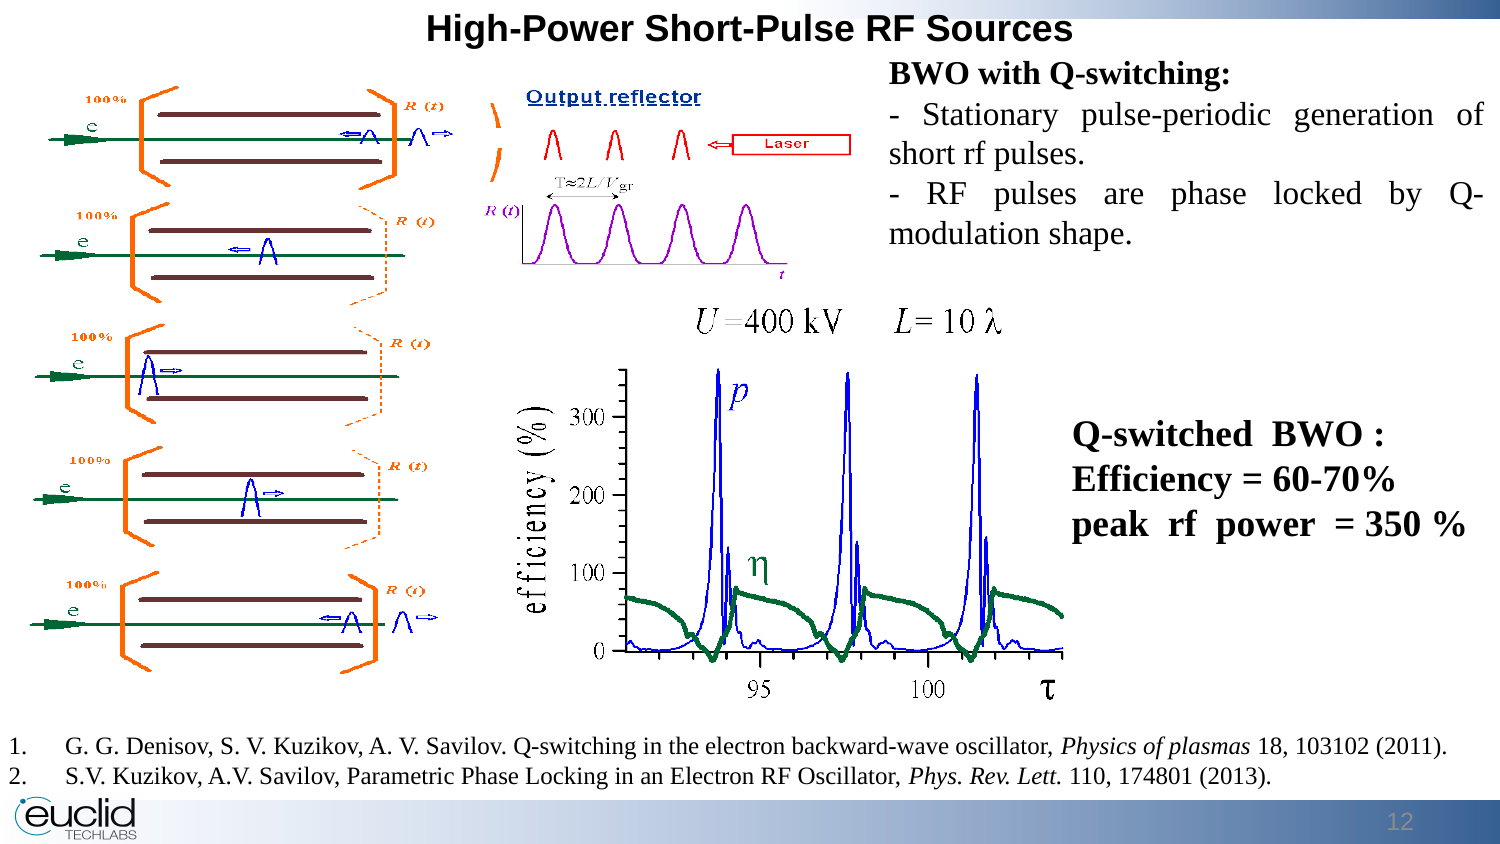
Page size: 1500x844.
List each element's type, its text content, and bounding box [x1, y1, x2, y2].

text_box BWO with Q-switching: - Stationary pulse-periodic generation of short rf pulses. - RF pulses are phase locked by Q-modulation shape. [873, 44, 1500, 259]
text_box High-Power Short-Pulse RF Sources [0, 0, 1500, 57]
picture [483, 84, 851, 282]
text_box Q-switched BWO : Efficiency = 60-70% peak rf power = 350 % [1069, 401, 1500, 552]
text_box G. G. Denisov, S. V. Kuzikov, A. V. Savilov. Q-switching in the electron backward-wave oscillator, Physics of plasmas 18, 103102 (2011). S.V. Kuzikov, A.V. Savilov, Parametric Phase Locking in an Electron RF Oscillator, Phys. Rev. Lett. 110, 174801 (2013). [0, 721, 1492, 797]
picture [10, 797, 142, 843]
picture [29, 84, 453, 674]
picture [517, 295, 1065, 709]
slide_number 12 [1354, 797, 1430, 843]
